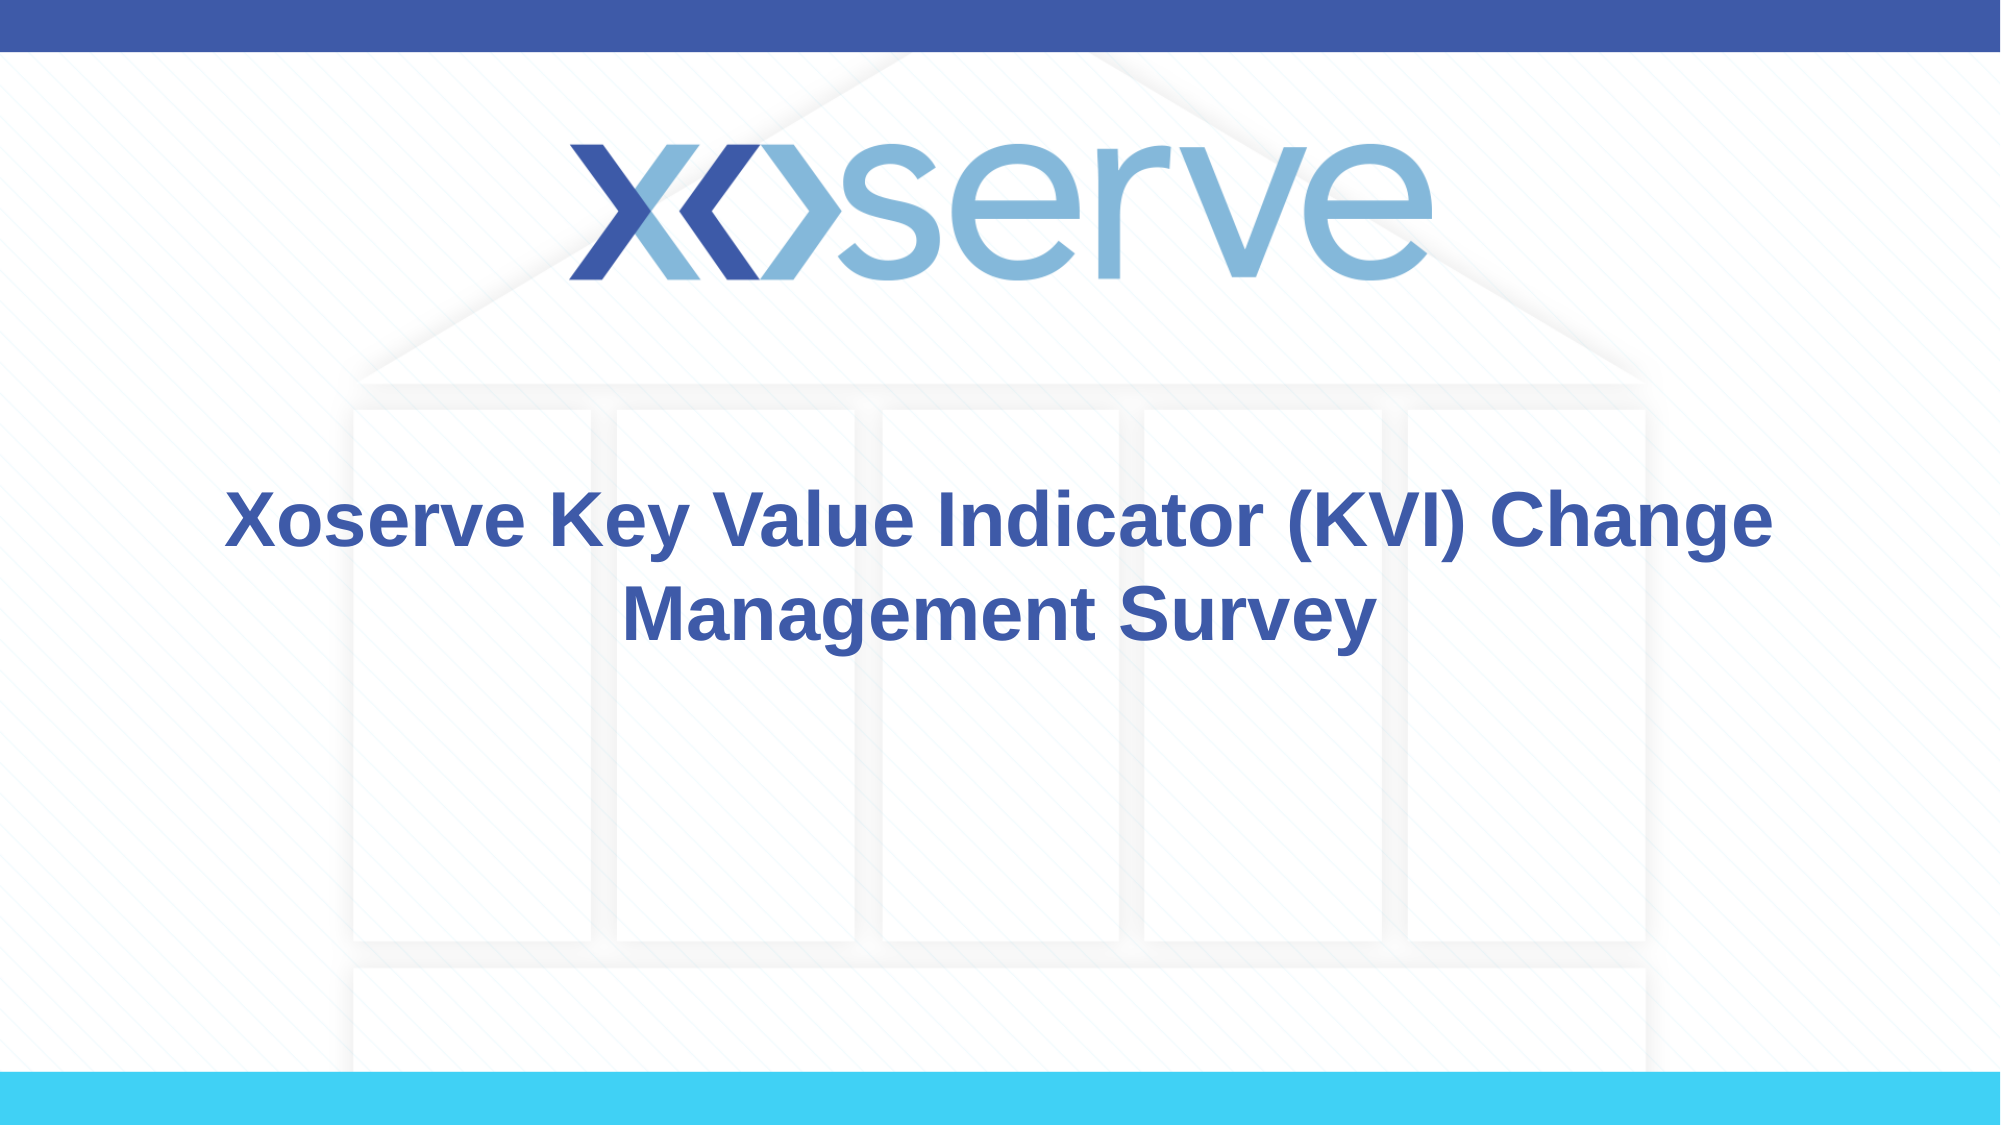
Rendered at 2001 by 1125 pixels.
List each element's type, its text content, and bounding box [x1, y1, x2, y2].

title Xoserve Key Value Indicator (KVI) Change Management Survey [150, 441, 1850, 683]
picture [0, 0, 2001, 1125]
